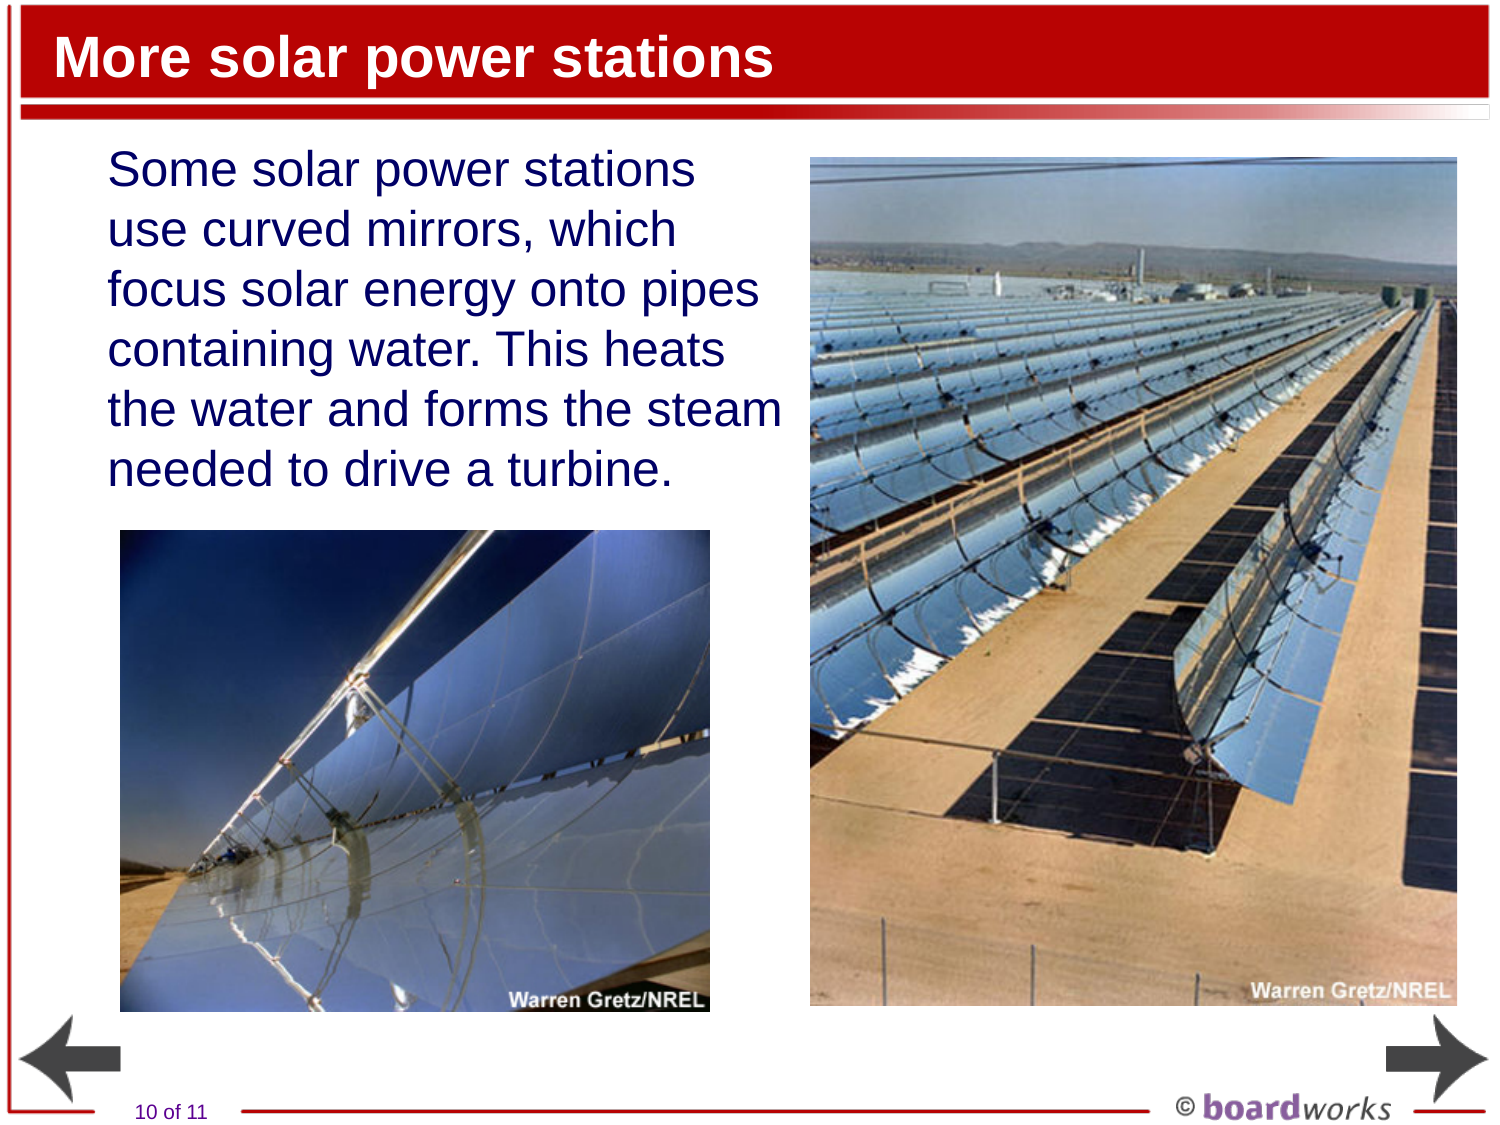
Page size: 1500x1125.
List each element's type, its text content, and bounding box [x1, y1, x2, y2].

title More solar power stations [38, 8, 1308, 100]
text_box Some solar power stations use curved mirrors, which focus solar energy onto pipes containing water. This heats the water and forms the steam needed to drive a turbine. [92, 128, 814, 504]
picture [0, 0, 1500, 1125]
